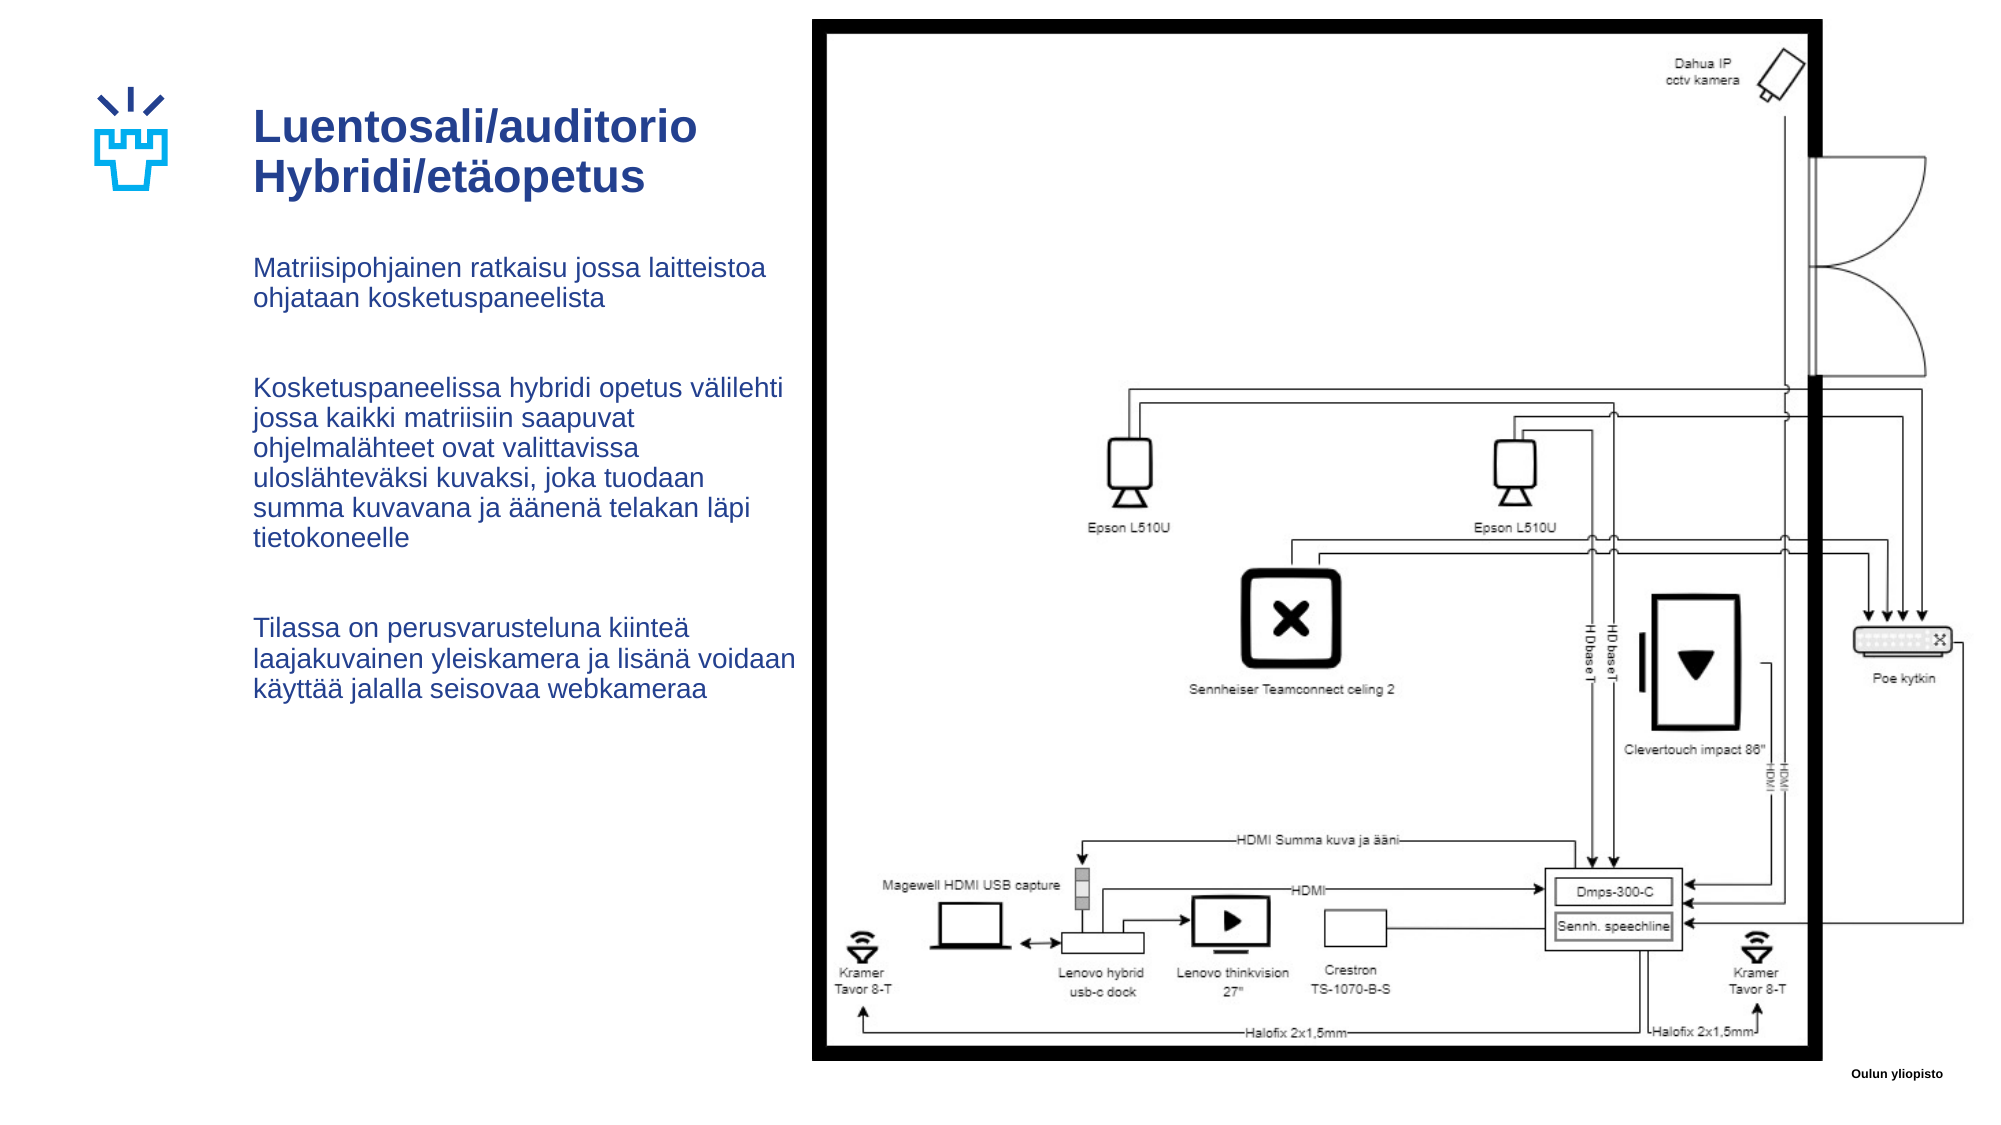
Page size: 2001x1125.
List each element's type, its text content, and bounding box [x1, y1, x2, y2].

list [812, 19, 1975, 1062]
title Luentosali/auditorio Hybridi/etäopetus Matriisipohjainen ratkaisu jossa laitteistoa ohjataan kosketuspaneelista Kosketuspaneelissa hybridi opetus välilehti jossa kaikki matriisiin saapuvat ohjelmalähteet ovat valittavissa uloslähteväksi kuvaksi, joka tuodaan summa kuvavana ja äänenä telakan läpi tietokoneelle Tilassa on perusvarusteluna kiinteä laajakuvainen yleiskamera ja lisänä voidaan käyttää jalalla seisovaa webkameraa [238, 94, 812, 906]
